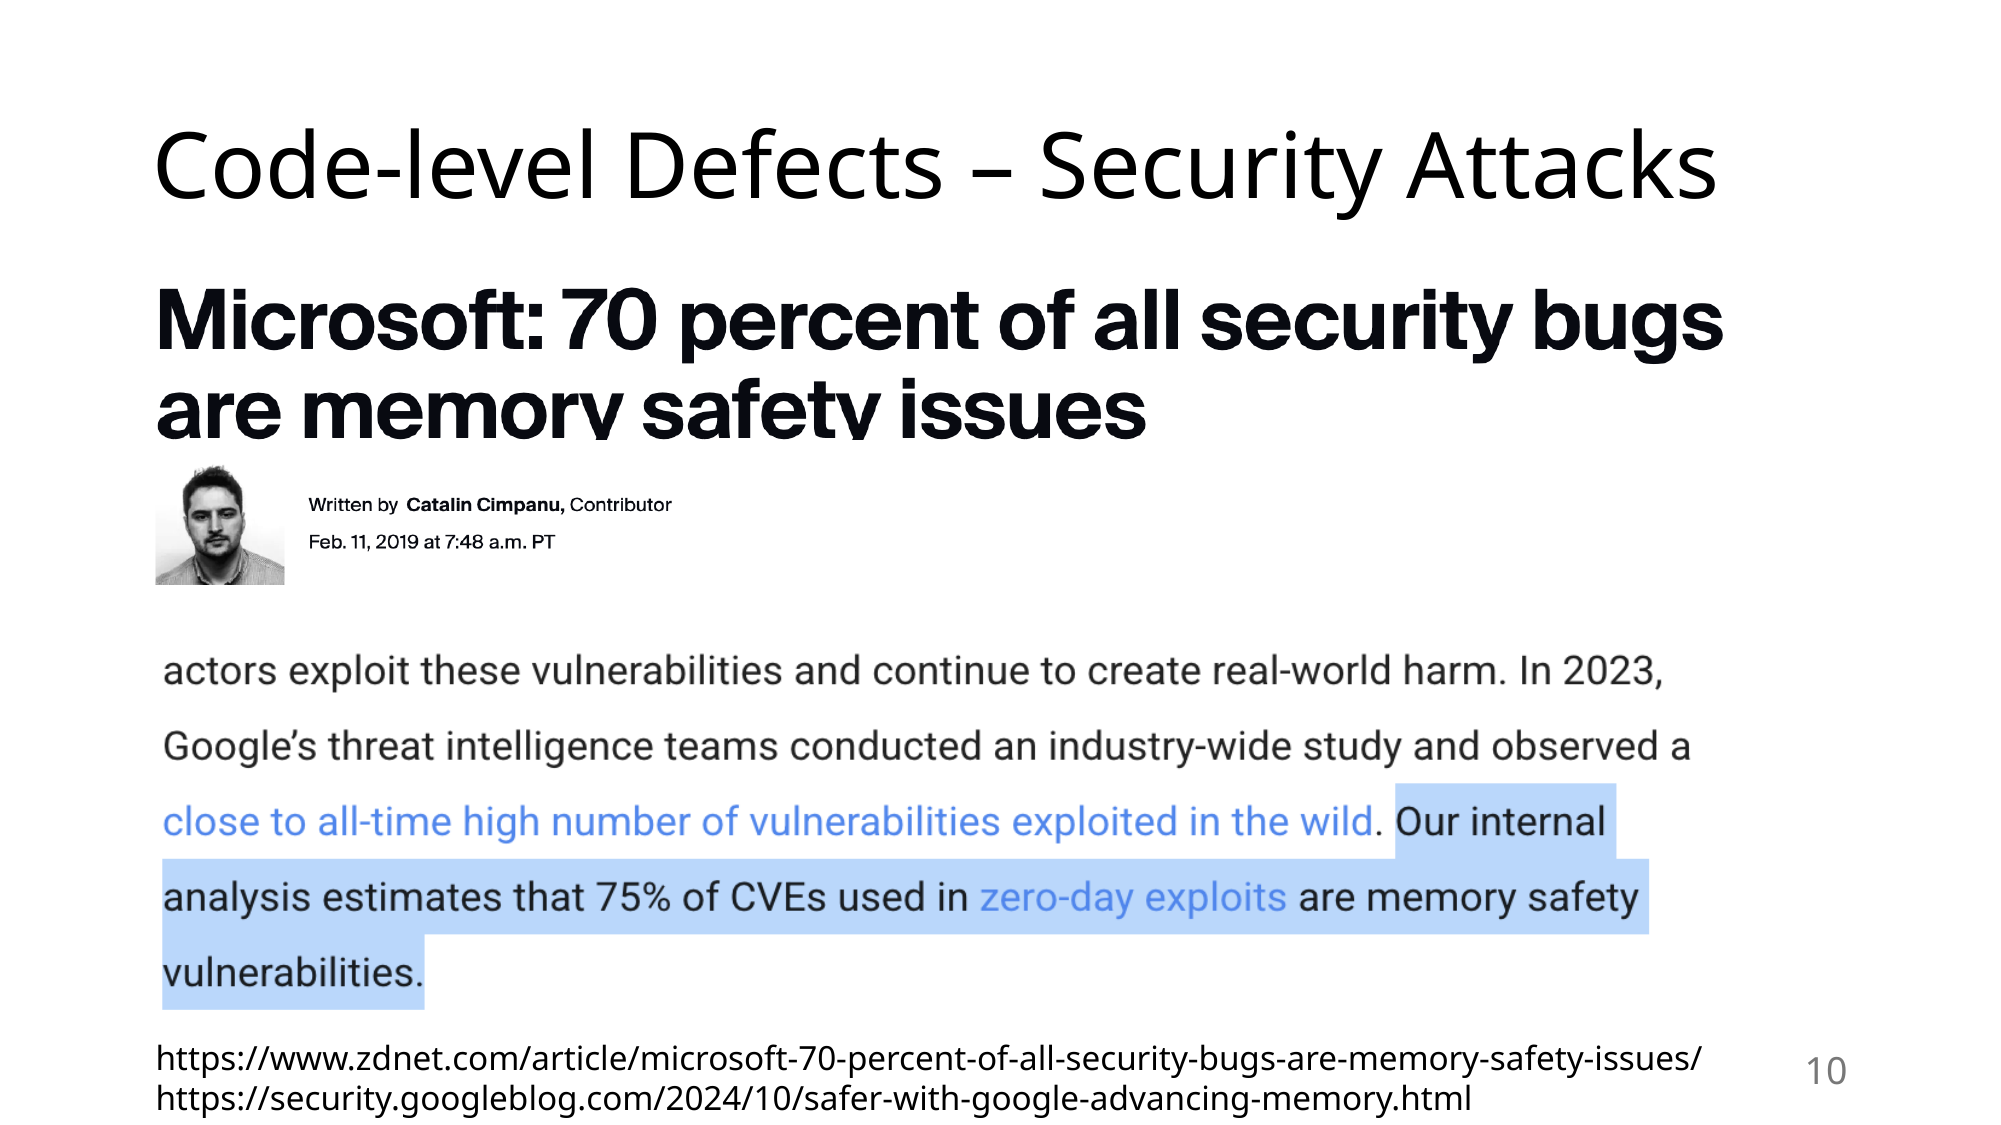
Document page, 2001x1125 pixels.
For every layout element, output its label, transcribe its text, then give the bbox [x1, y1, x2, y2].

text_box https://www.zdnet.com/article/microsoft-70-percent-of-all-security-bugs-are-memory-safety-issues/ https://security.googleblog.com/2024/10/safer-with-google-advancing-memory.html [140, 1029, 1765, 1125]
slide_number 10 [1412, 1042, 1863, 1103]
picture [136, 643, 1736, 1030]
title Code-level Defects – Security Attacks [137, 59, 1863, 278]
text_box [137, 260, 1765, 600]
